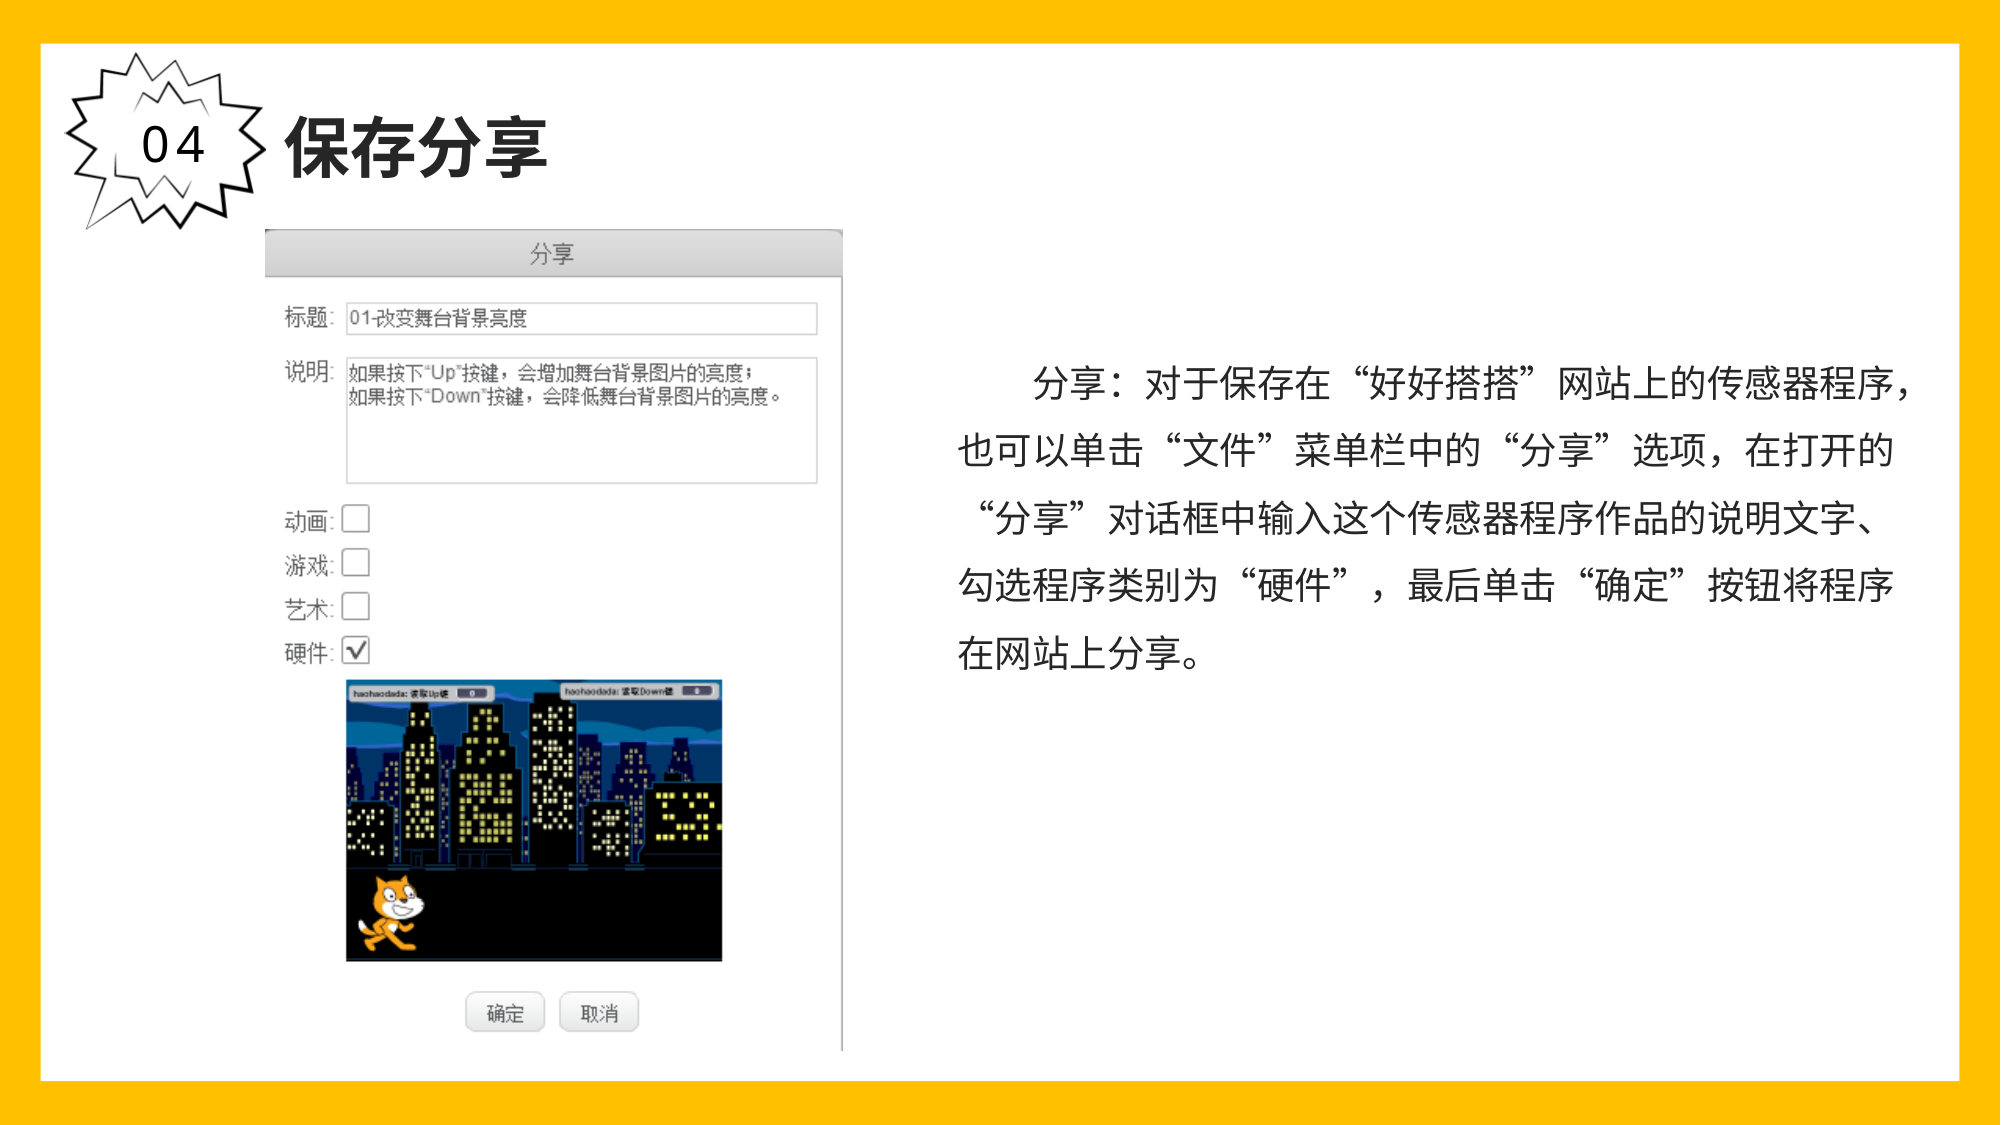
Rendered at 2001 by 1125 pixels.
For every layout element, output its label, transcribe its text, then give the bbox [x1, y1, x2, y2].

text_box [64, 52, 275, 230]
text_box 保存分享 [275, 98, 852, 193]
picture [265, 229, 843, 1051]
text_box 分享：对于保存在“好好搭搭”网站上的传感器程序，也可以单击“文件”菜单栏中的“分享”选项，在打开的“分享”对话框中输入这个传感器程序作品的说明文字、勾选程序类别为“硬件”，最后单击“确定”按钮将程序在网站上分享。 [942, 329, 1915, 683]
